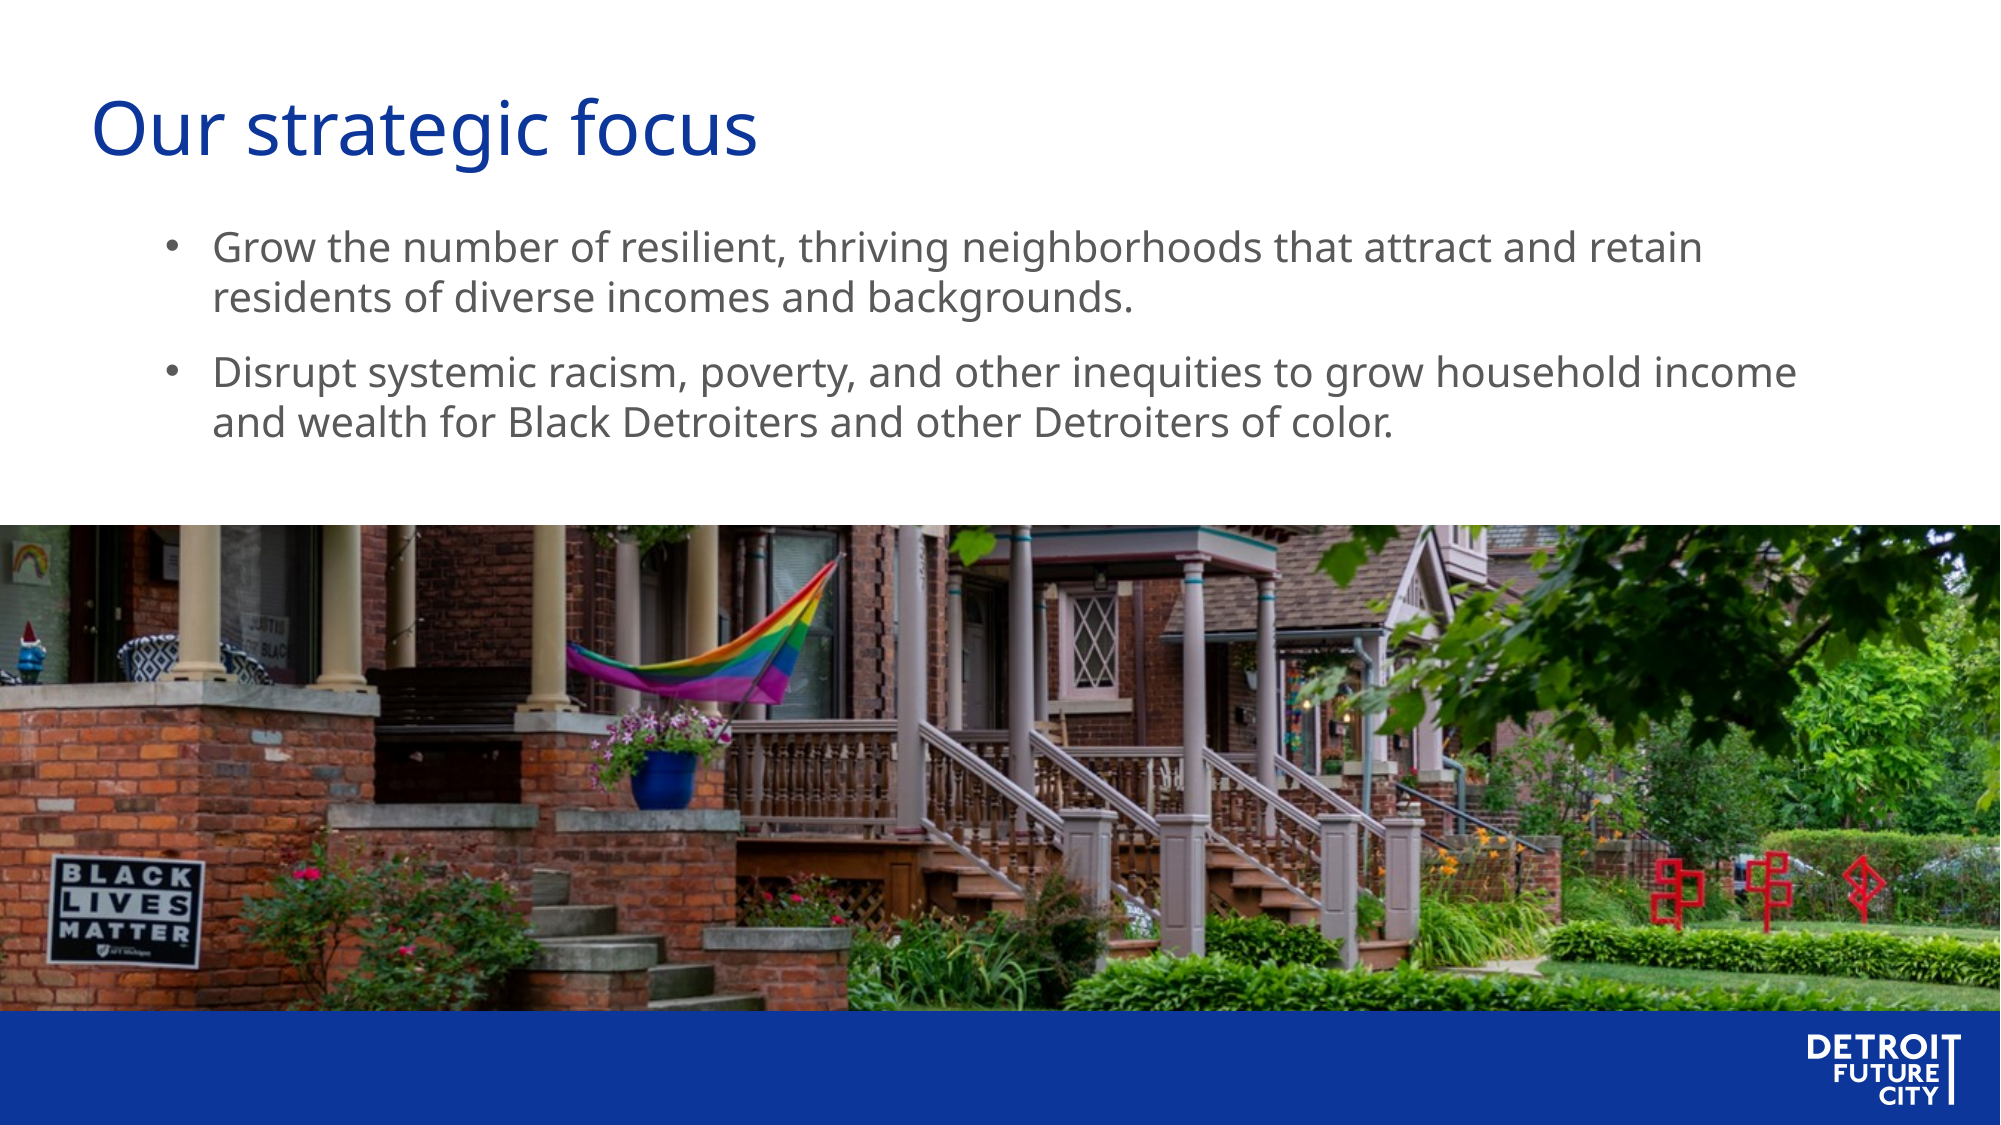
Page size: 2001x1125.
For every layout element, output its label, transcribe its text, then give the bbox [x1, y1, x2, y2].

text_box Our strategic focus Grow the number of resilient, thriving neighborhoods that attract and retain residents of diverse incomes and backgrounds. Disrupt systemic racism, poverty, and other inequities to grow household income and wealth for Black Detroiters and other Detroiters of color. [75, 73, 1829, 453]
picture [1808, 1034, 1961, 1105]
picture [0, 525, 2000, 1011]
